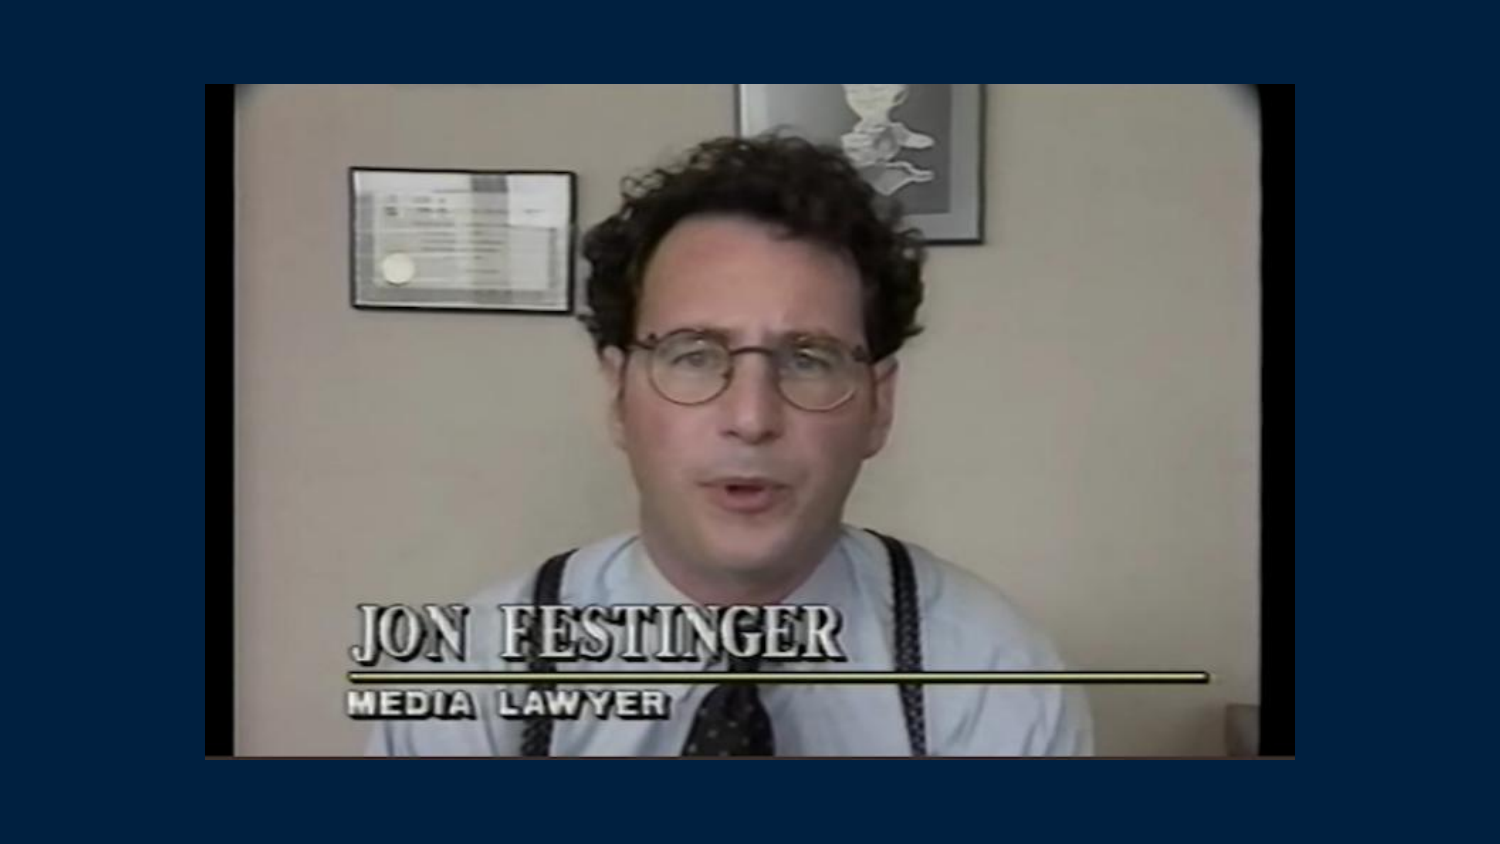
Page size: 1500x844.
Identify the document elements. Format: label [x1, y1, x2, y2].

picture [205, 84, 1295, 760]
